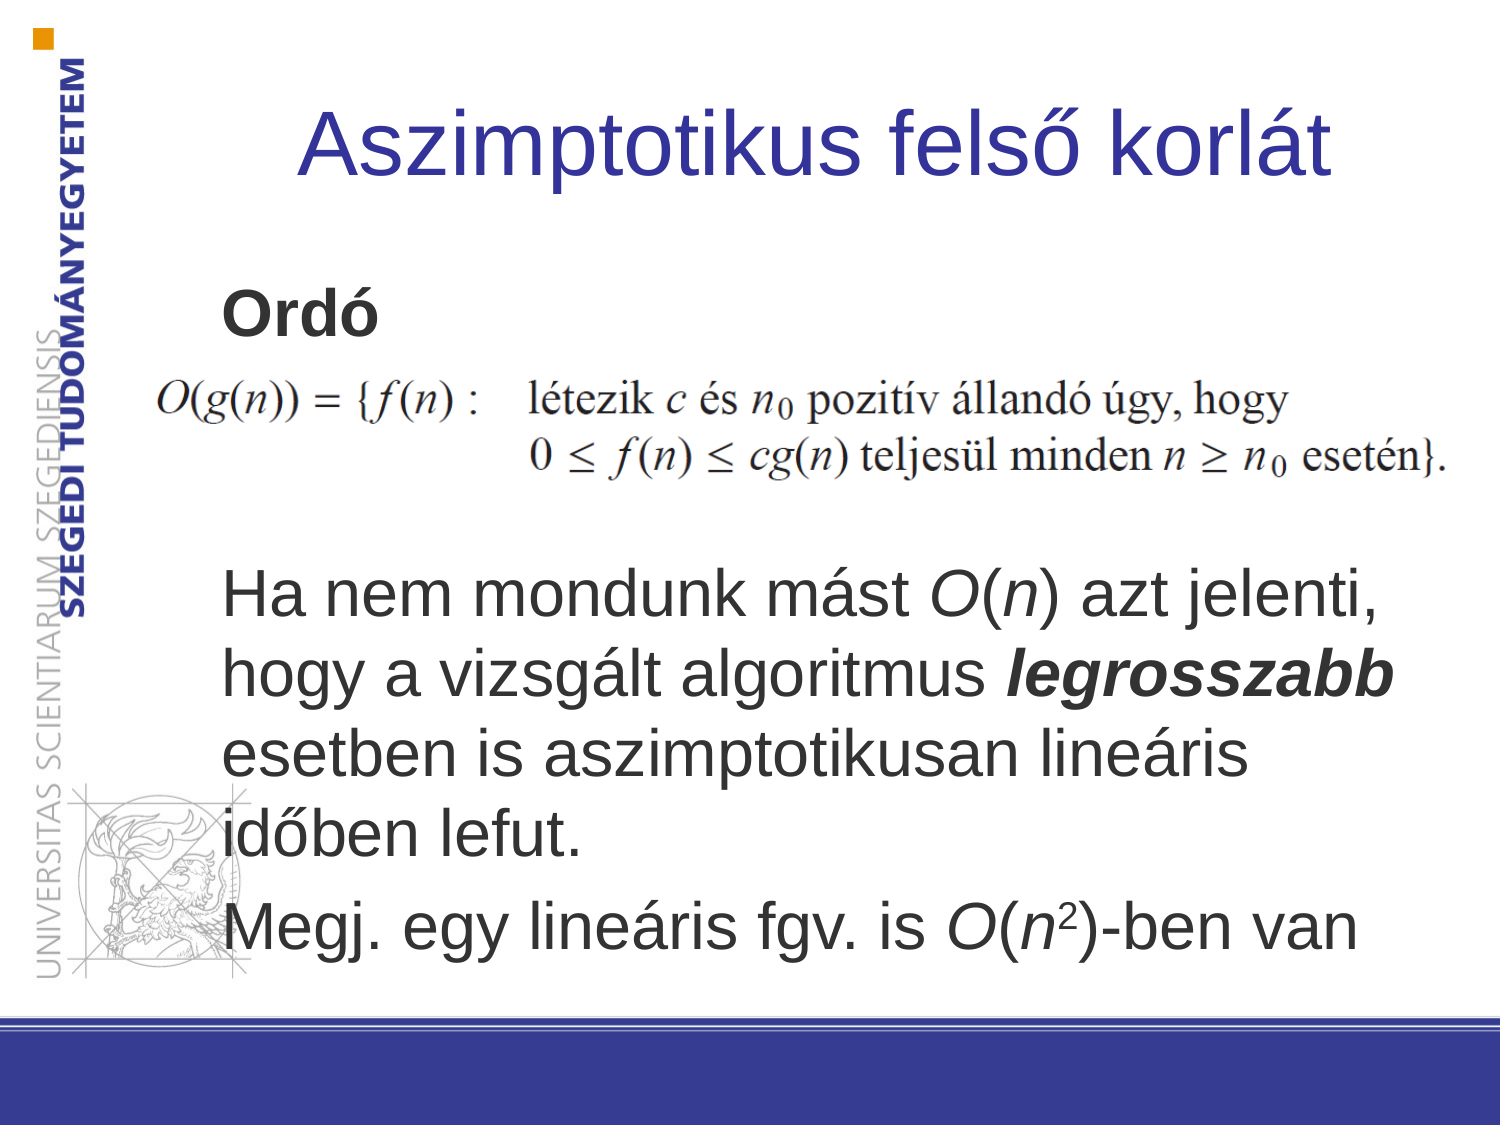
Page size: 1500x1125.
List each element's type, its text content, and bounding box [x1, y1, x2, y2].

text_box Ordó Ha nem mondunk mást O(n) azt jelenti, hogy a vizsgált algoritmus legrosszabb esetben is aszimptotikusan lineáris időben lefut. Megj. egy lineáris fgv. is O(n2)-ben van [206, 502, 1425, 976]
picture [0, 0, 1500, 1125]
text_box Ordó Ha nem mondunk mást O(n) azt jelenti, hogy a vizsgált algoritmus legrosszabb esetben is aszimptotikusan lineáris időben lefut. Megj. egy lineáris fgv. is O(n2)-ben van [206, 262, 1425, 360]
text_box Aszimptotikus felső korlát [206, 45, 1425, 233]
